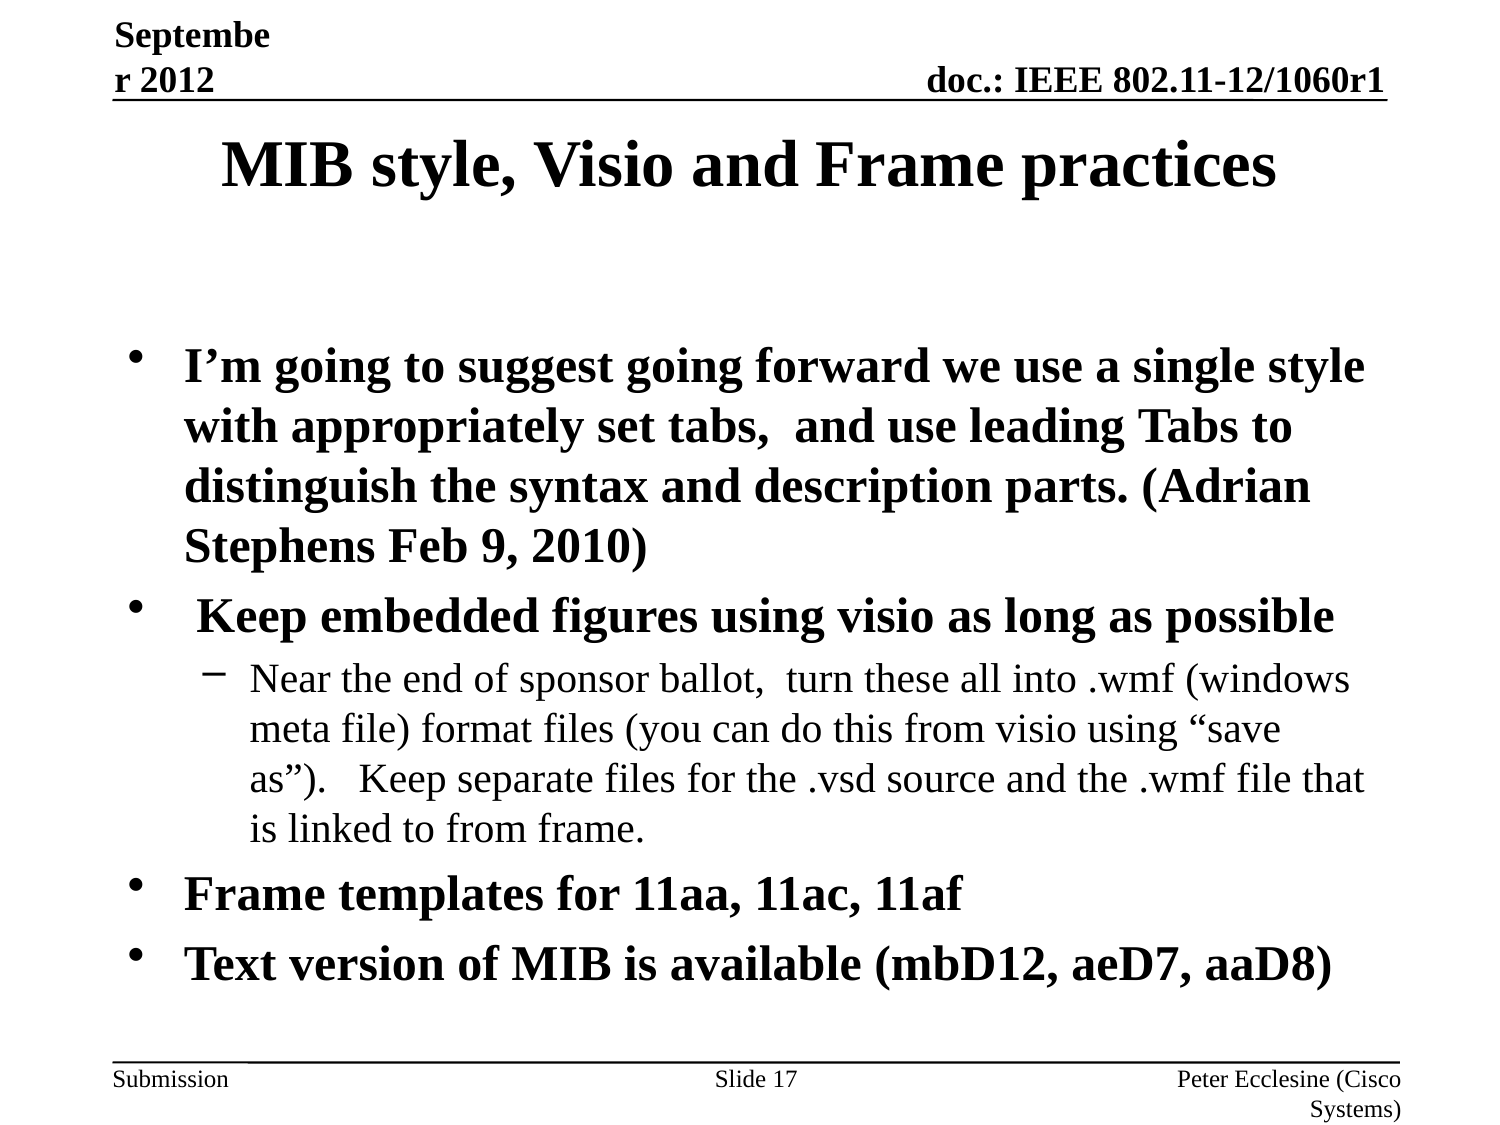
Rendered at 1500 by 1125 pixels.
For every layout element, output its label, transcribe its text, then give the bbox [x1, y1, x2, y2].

title MIB style, Visio and Frame practices [112, 112, 1388, 288]
slide_number Slide 17 [712, 1061, 800, 1093]
list I’m going to suggest going forward we use a single style with appropriately set tabs, and use leading Tabs to distinguish the syntax and description parts. (Adrian Stephens Feb 9, 2010) Keep embedded figures using visio as long as possible Near the end of sponsor ballot, turn these all into .wmf (windows meta file) format files (you can do this from visio using “save as”). Keep separate files for the .vsd source and the .wmf file that is linked to from frame. Frame templates for 11aa, 11ac, 11af Text version of MIB is available (mbD12, aeD7, aaD8) [112, 324, 1388, 1063]
footer Peter Ecclesine (Cisco Systems) [1164, 1061, 1402, 1093]
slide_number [114, 54, 274, 101]
